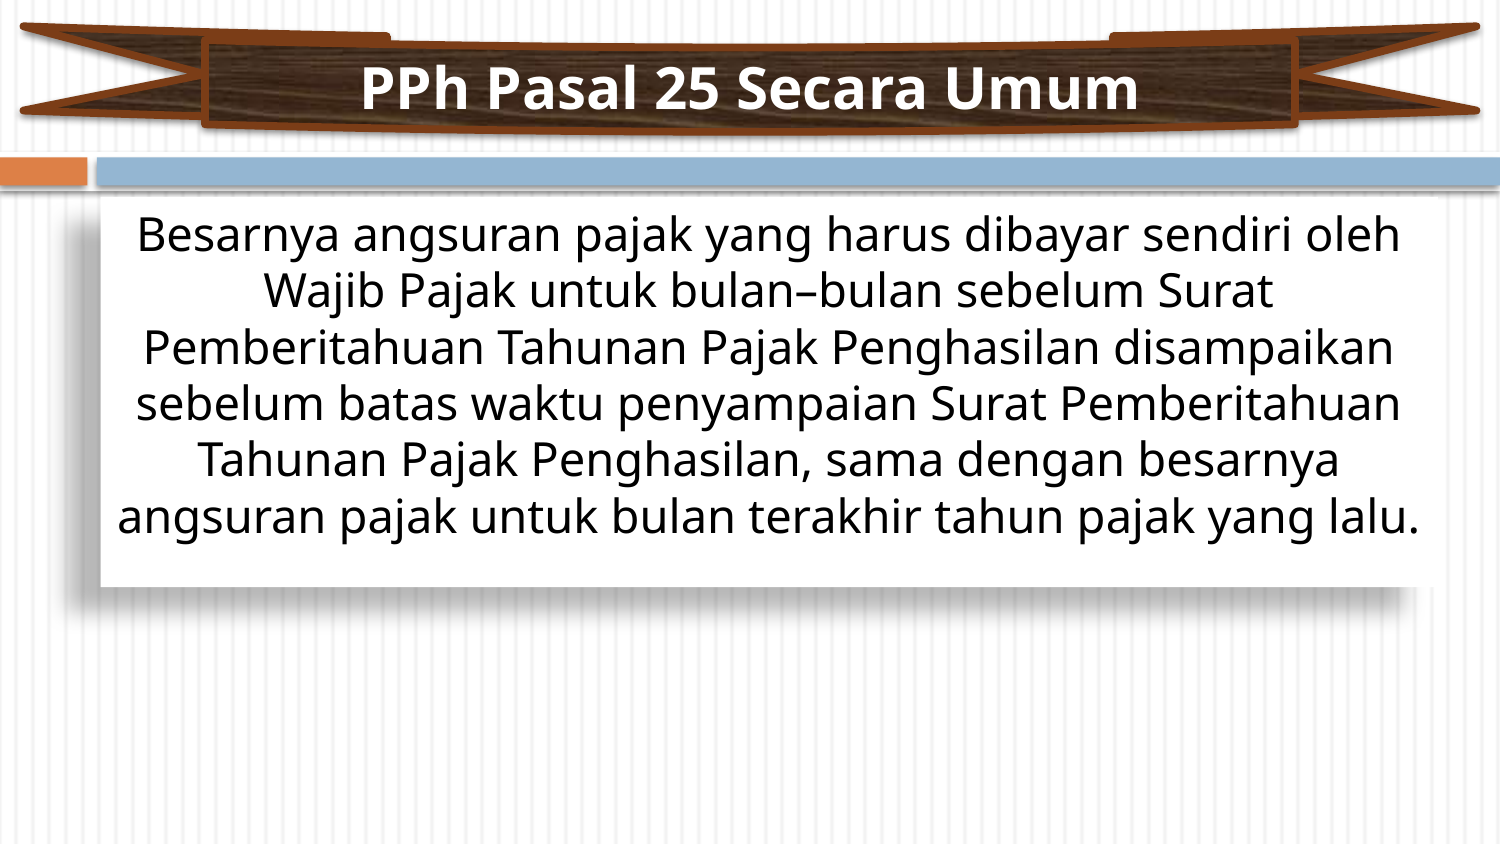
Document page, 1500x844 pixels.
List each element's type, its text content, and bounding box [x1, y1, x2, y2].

text_box PPh Pasal 25 Secara Umum [19, 22, 1481, 136]
list Besarnya angsuran pajak yang harus dibayar sendiri oleh Wajib Pajak untuk bulan–bulan sebelum Surat Pemberitahuan Tahunan Pajak Penghasilan disampaikan sebelum batas waktu penyampaian Surat Pemberitahuan Tahunan Pajak Penghasilan, sama dengan besarnya angsuran pajak untuk bulan terakhir tahun pajak yang lalu. [99, 195, 1439, 589]
